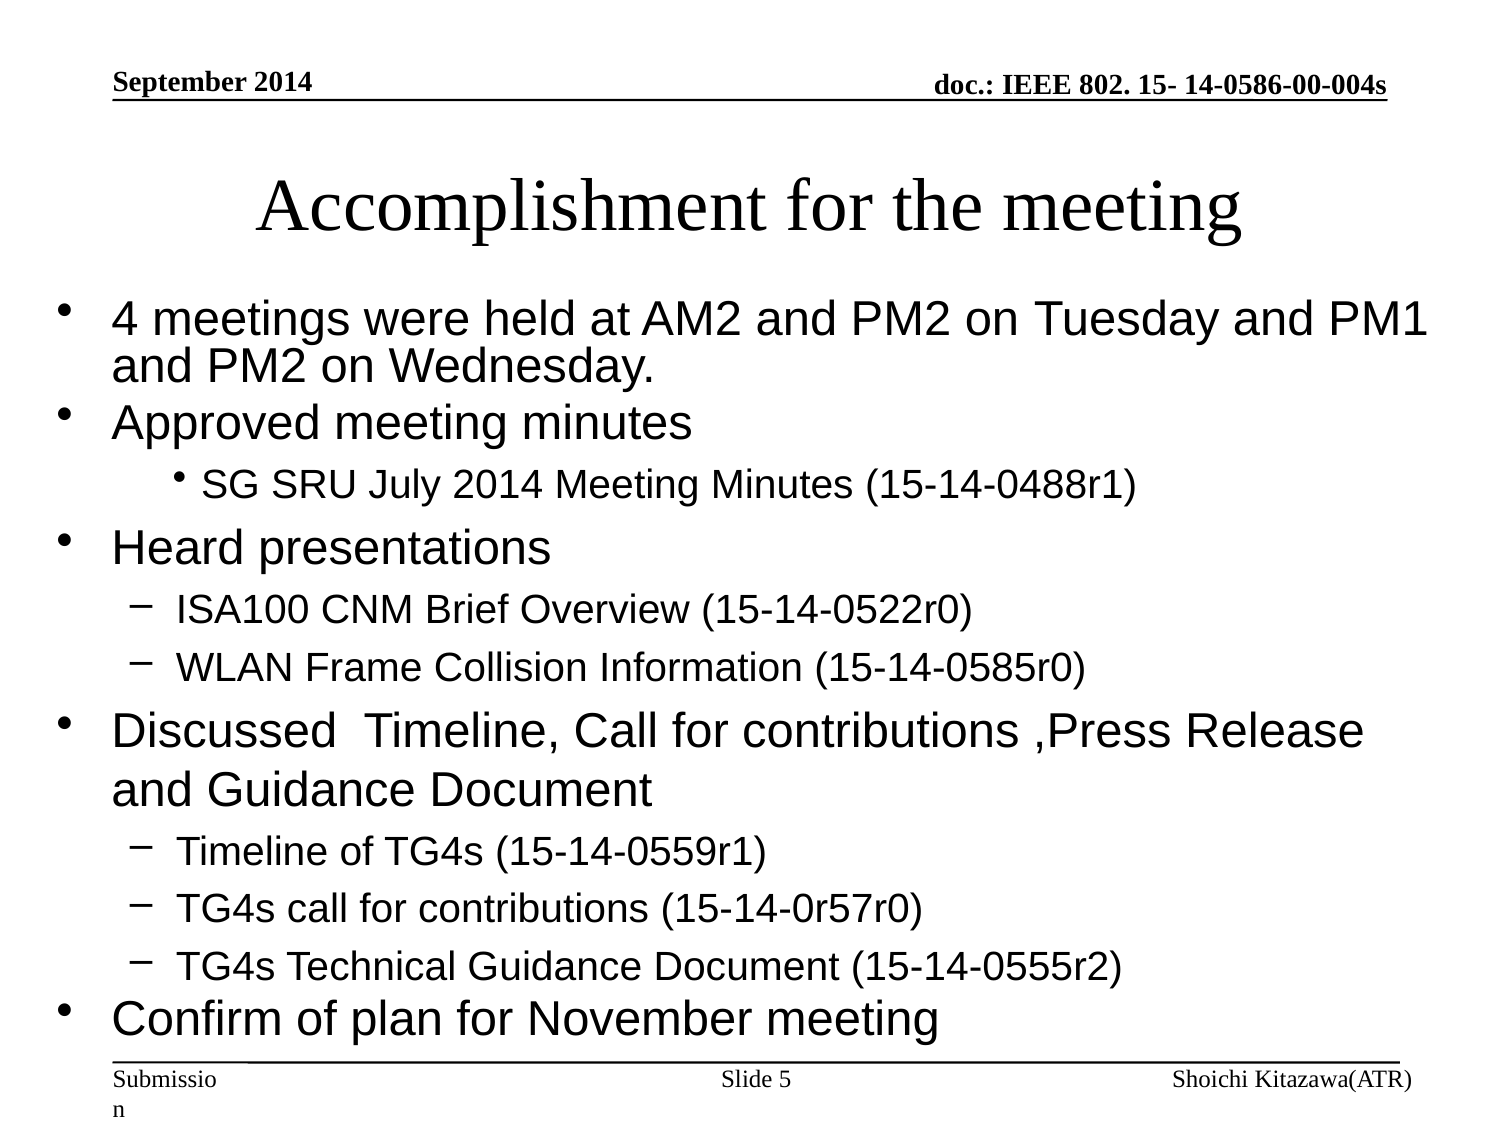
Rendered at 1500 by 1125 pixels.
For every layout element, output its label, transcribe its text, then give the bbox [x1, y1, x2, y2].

list 4 meetings were held at AM2 and PM2 on Tuesday and PM1 and PM2 on Wednesday. Approved meeting minutes SG SRU July 2014 Meeting Minutes (15-14-0488r1) Heard presentations ISA100 CNM Brief Overview (15-14-0522r0) WLAN Frame Collision Information (15-14-0585r0) Discussed Timeline, Call for contributions ,Press Release and Guidance Document Timeline of TG4s (15-14-0559r1) TG4s call for contributions (15-14-0r57r0) TG4s Technical Guidance Document (15-14-0555r2) Confirm of plan for November meeting [41, 290, 1459, 1059]
title Accomplishment for the meeting [112, 112, 1388, 288]
footer Shoichi Kitazawa(ATR) [899, 1061, 1413, 1093]
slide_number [112, 62, 376, 98]
slide_number Slide 5 [712, 1061, 800, 1093]
